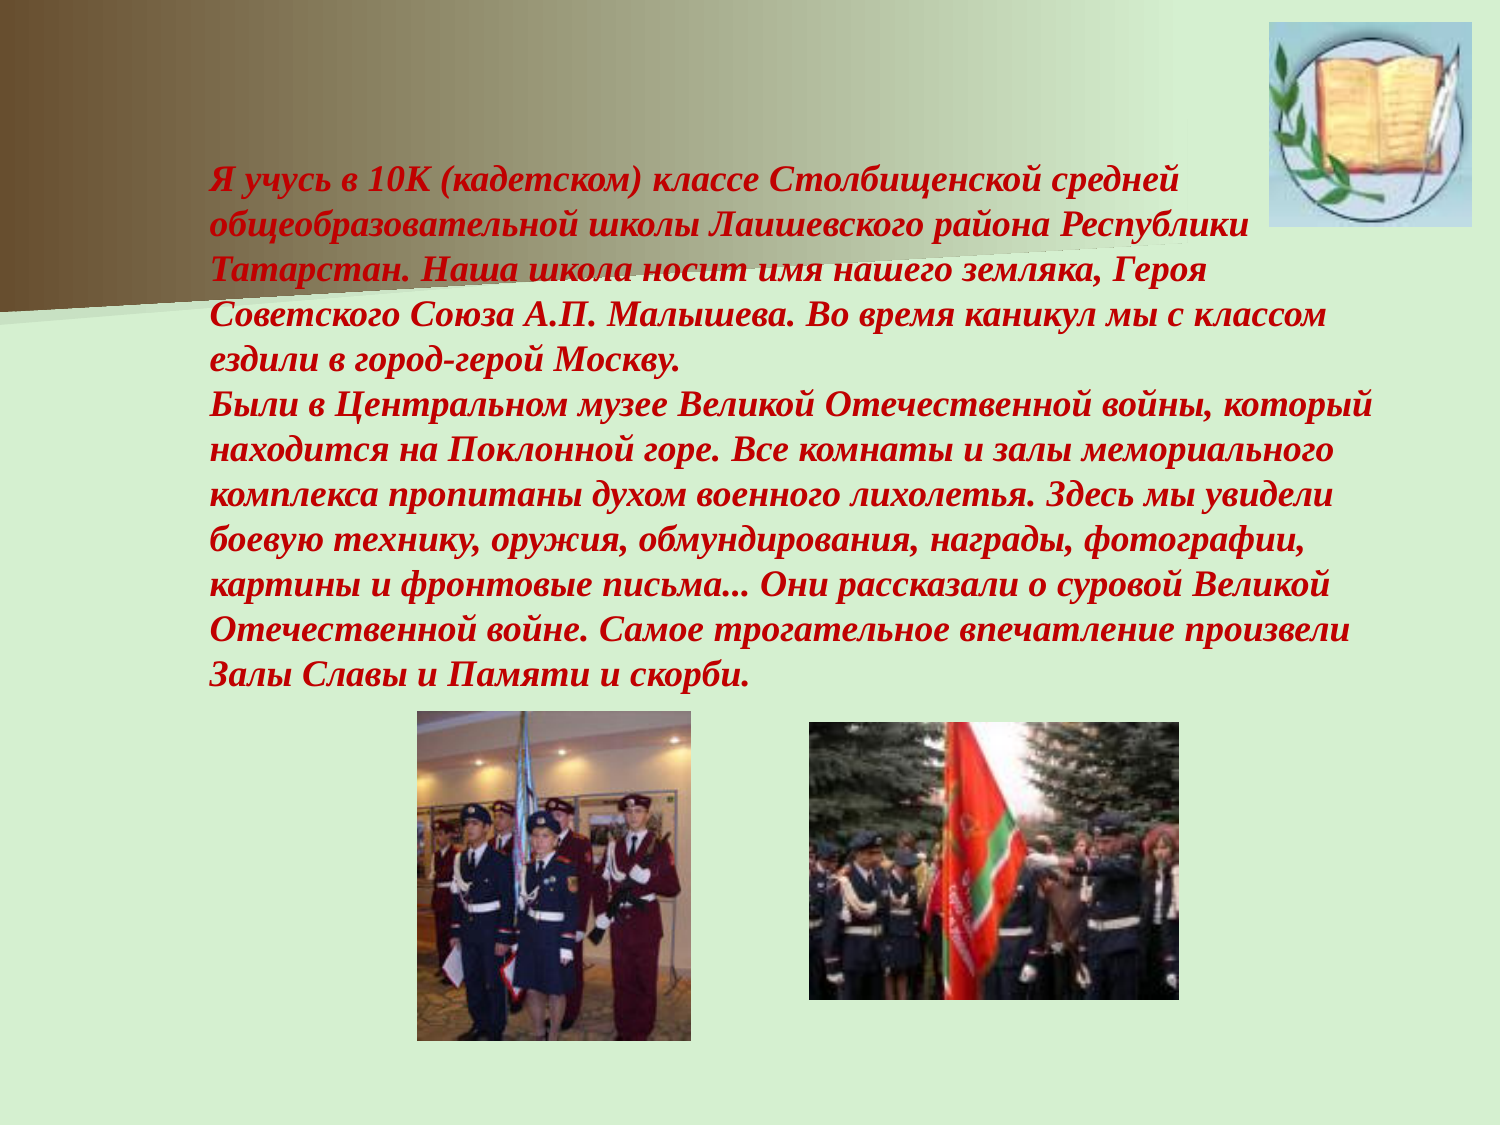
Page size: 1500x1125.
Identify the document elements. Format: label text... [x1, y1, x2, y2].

picture [1269, 22, 1473, 228]
text_box Я учусь в 10К (кадетском) классе Столбищенской средней общеобразовательной школы Лаишевского района Республики Татарстан. Наша школа носит имя нашего земляка, Героя Советского Союза А.П. Малышева. Во время каникул мы с классом ездили в город-герой Москву. Были в Центральном музее Великой Отечественной войны, который находится на Поклонной горе. Все комнаты и залы мемориального комплекса пропитаны духом военного лихолетья. Здесь мы увидели боевую технику, оружия, обмундирования, награды, фотографии, картины и фронтовые письма... Они рассказали о суровой Великой Отечественной войне. Самое трогательное впечатление произвели Залы Славы и Памяти и скорби. [194, 101, 1424, 702]
picture [417, 711, 692, 1042]
picture [808, 722, 1180, 1000]
